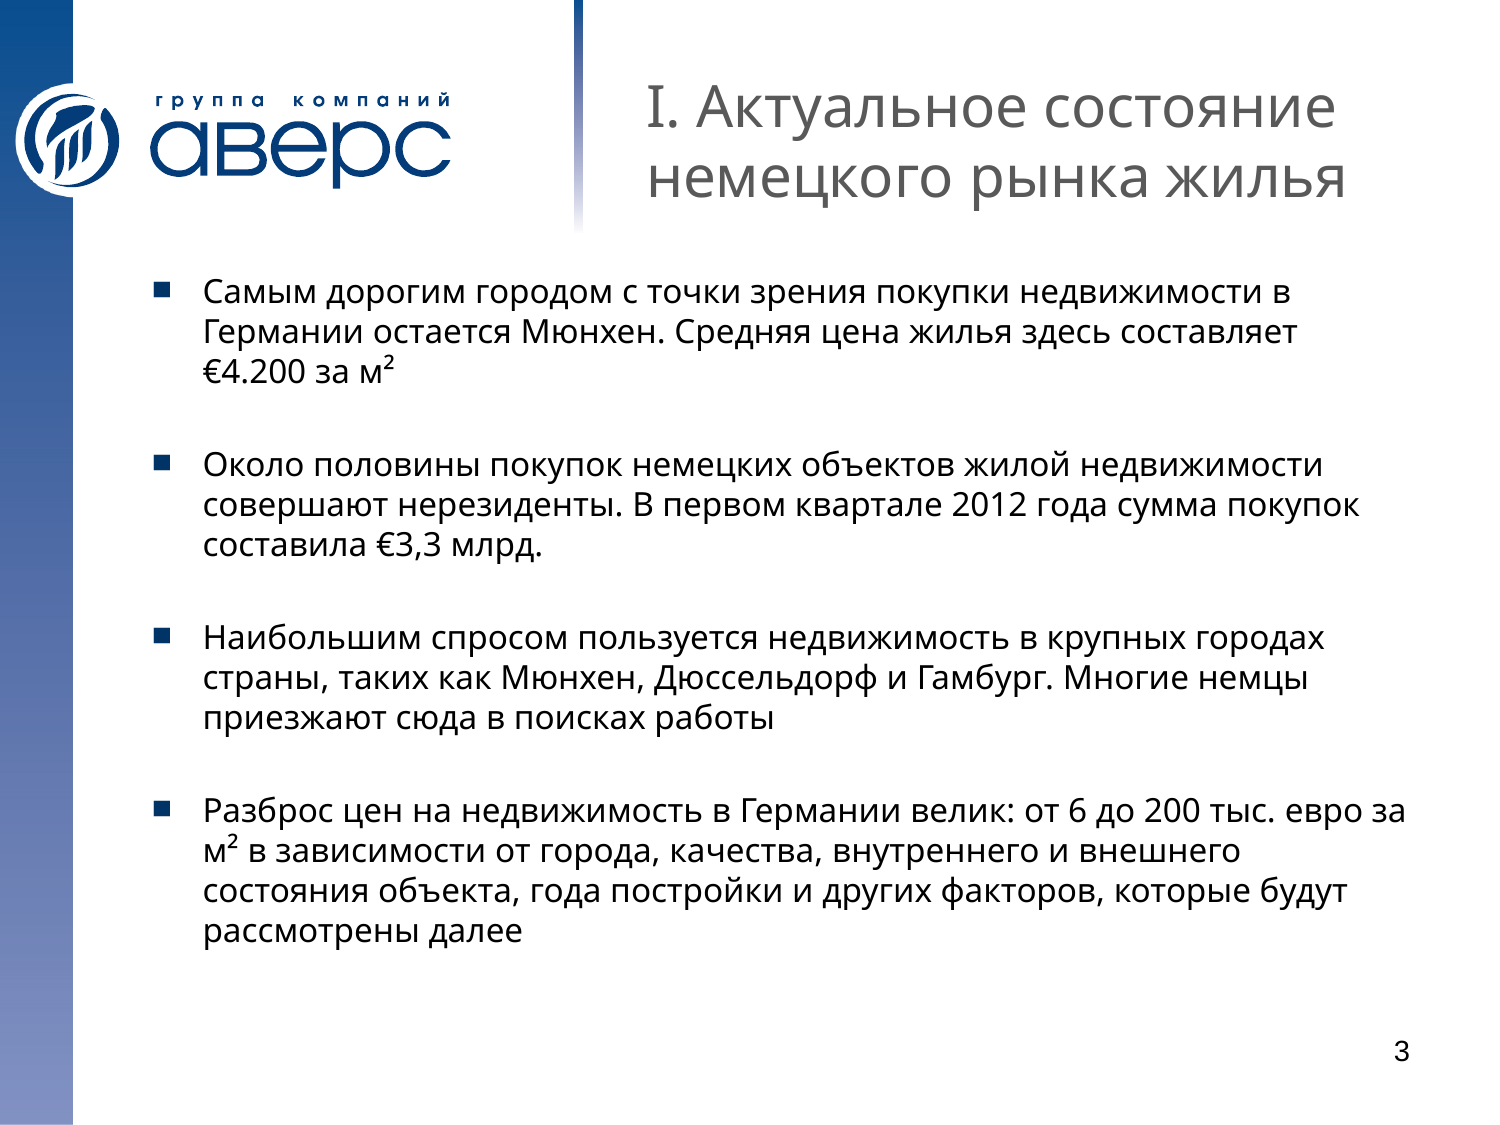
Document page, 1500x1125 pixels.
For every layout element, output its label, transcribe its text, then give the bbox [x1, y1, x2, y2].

slide_number 3 [1074, 1024, 1426, 1103]
title I. Актуальное состояние немецкого рынка жилья [630, 44, 1426, 233]
picture [0, 0, 73, 1125]
list Самым дорогим городом с точки зрения покупки недвижимости в Германии остается Мюнхен. Средняя цена жилья здесь составляет €4.200 за м² Около половины покупок немецких объектов жилой недвижимости совершают нерезиденты. В первом квартале 2012 года сумма покупок составила €3,3 млрд. Наибольшим спросом пользуется недвижимость в крупных городах страны, таких как Мюнхен, Дюссельдорф и Гамбург. Многие немцы приезжают сюда в поисках работы Разброс цен на недвижимость в Германии велик: от 6 до 200 тыс. евро за м² в зависимости от города, качества, внутреннего и внешнего состояния объекта, года постройки и других факторов, которые будут рассмотрены далее [131, 262, 1426, 1026]
picture [146, 451, 170, 475]
picture [146, 797, 170, 821]
picture [146, 624, 170, 648]
picture [146, 278, 170, 302]
picture [574, 0, 583, 233]
